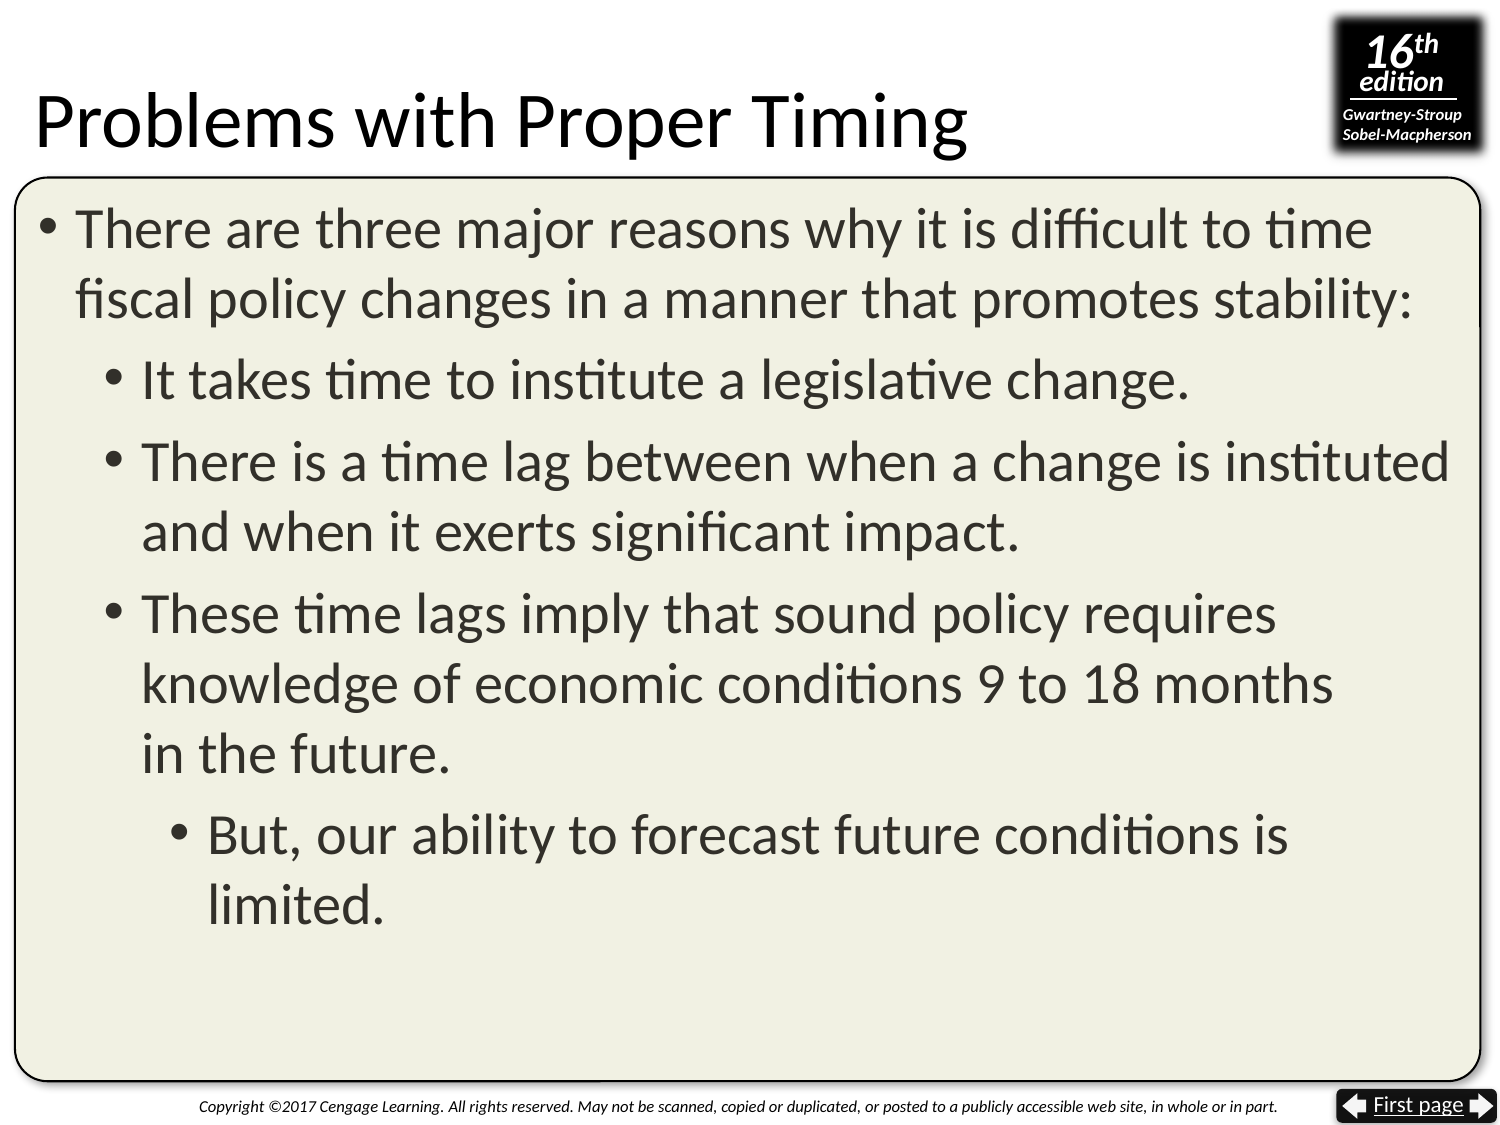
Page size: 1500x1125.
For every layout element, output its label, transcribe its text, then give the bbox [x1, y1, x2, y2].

list There are three major reasons why it is difficult to time fiscal policy changes in a manner that promotes stability: It takes time to institute a legislative change. There is a time lag between when a change is instituted and when it exerts significant impact. These time lags imply that sound policy requires knowledge of economic conditions 9 to 18 months in the future. But, our ability to forecast future conditions is limited. [23, 182, 1481, 789]
title Problems with Proper Timing [19, 60, 1481, 188]
